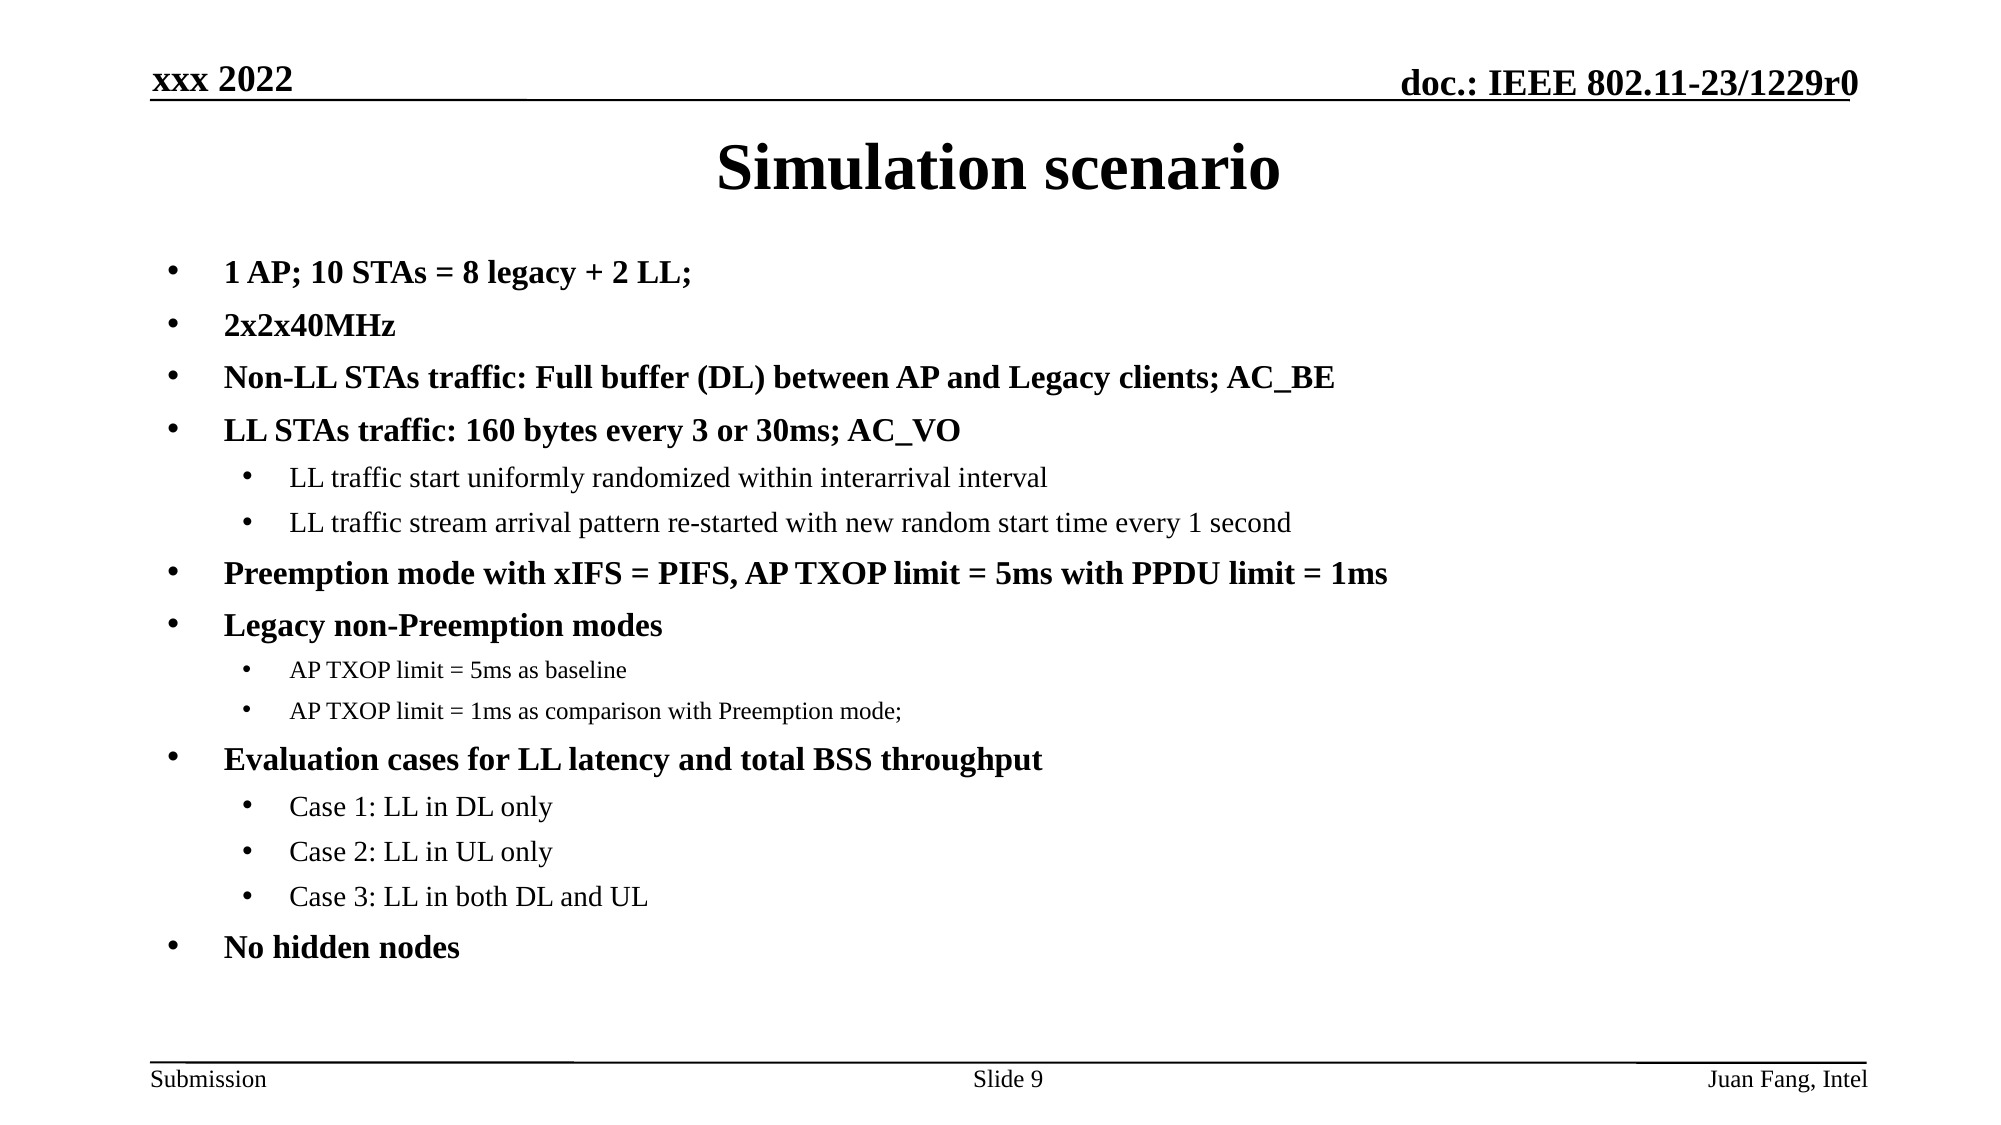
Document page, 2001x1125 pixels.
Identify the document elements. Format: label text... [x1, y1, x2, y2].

slide_number xxx 2022 [152, 54, 563, 100]
footer Juan Fang, Intel [1171, 1061, 1869, 1093]
list 1 AP; 10 STAs = 8 legacy + 2 LL; 2x2x40MHz Non-LL STAs traffic: Full buffer (DL) between AP and Legacy clients; AC_BE LL STAs traffic: 160 bytes every 3 or 30ms; AC_VO LL traffic start uniformly randomized within interarrival interval LL traffic stream arrival pattern re-started with new random start time every 1 second Preemption mode with xIFS = PIFS, AP TXOP limit = 5ms with PPDU limit = 1ms Legacy non-Preemption modes AP TXOP limit = 5ms as baseline AP TXOP limit = 1ms as comparison with Preemption mode; Evaluation cases for LL latency and total BSS throughput Case 1: LL in DL only Case 2: LL in UL only Case 3: LL in both DL and UL No hidden nodes [152, 242, 1853, 1071]
title Simulation scenario [149, 112, 1850, 213]
slide_number Slide 9 [950, 1061, 1067, 1123]
